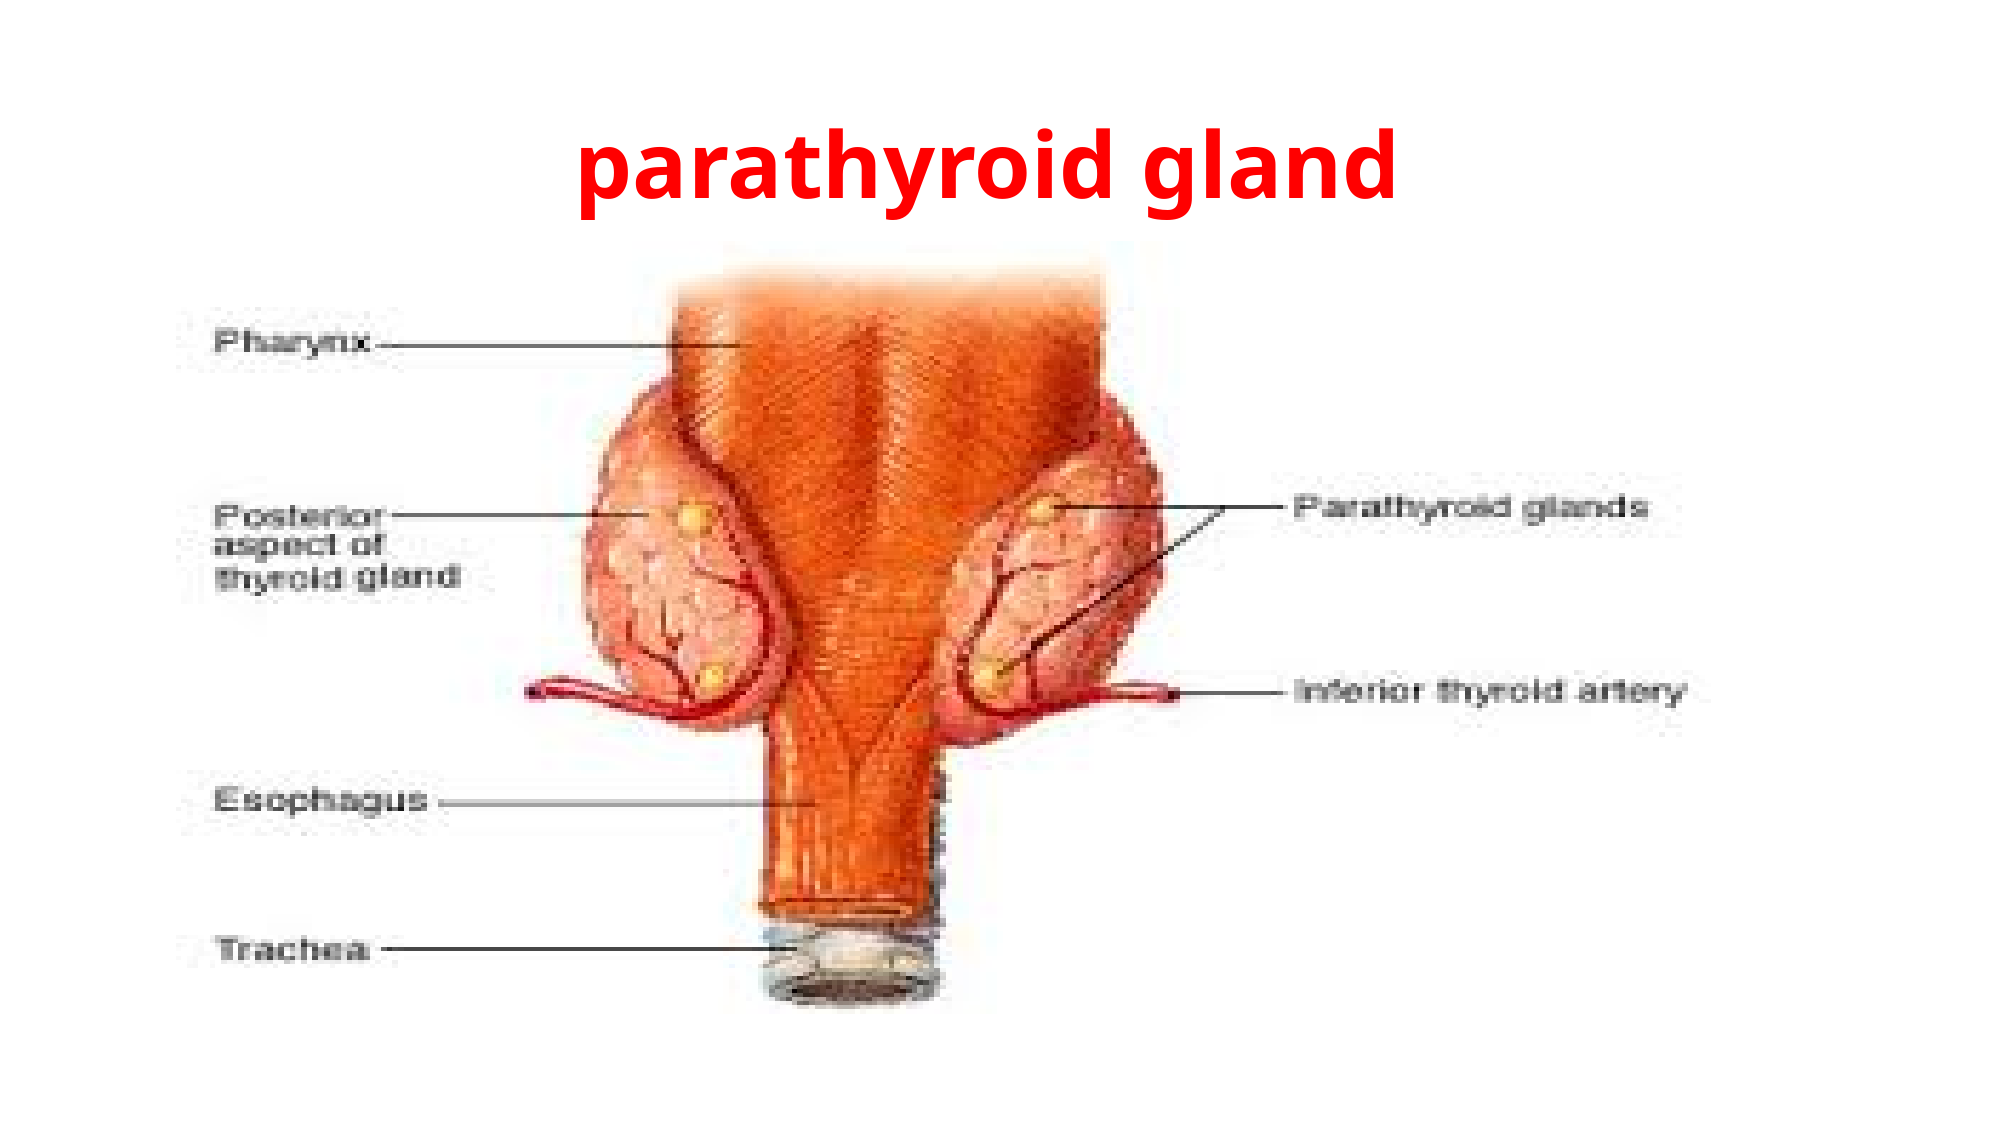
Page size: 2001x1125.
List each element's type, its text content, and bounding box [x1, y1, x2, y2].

title parathyroid gland [137, 59, 1863, 278]
picture [176, 241, 1711, 1014]
